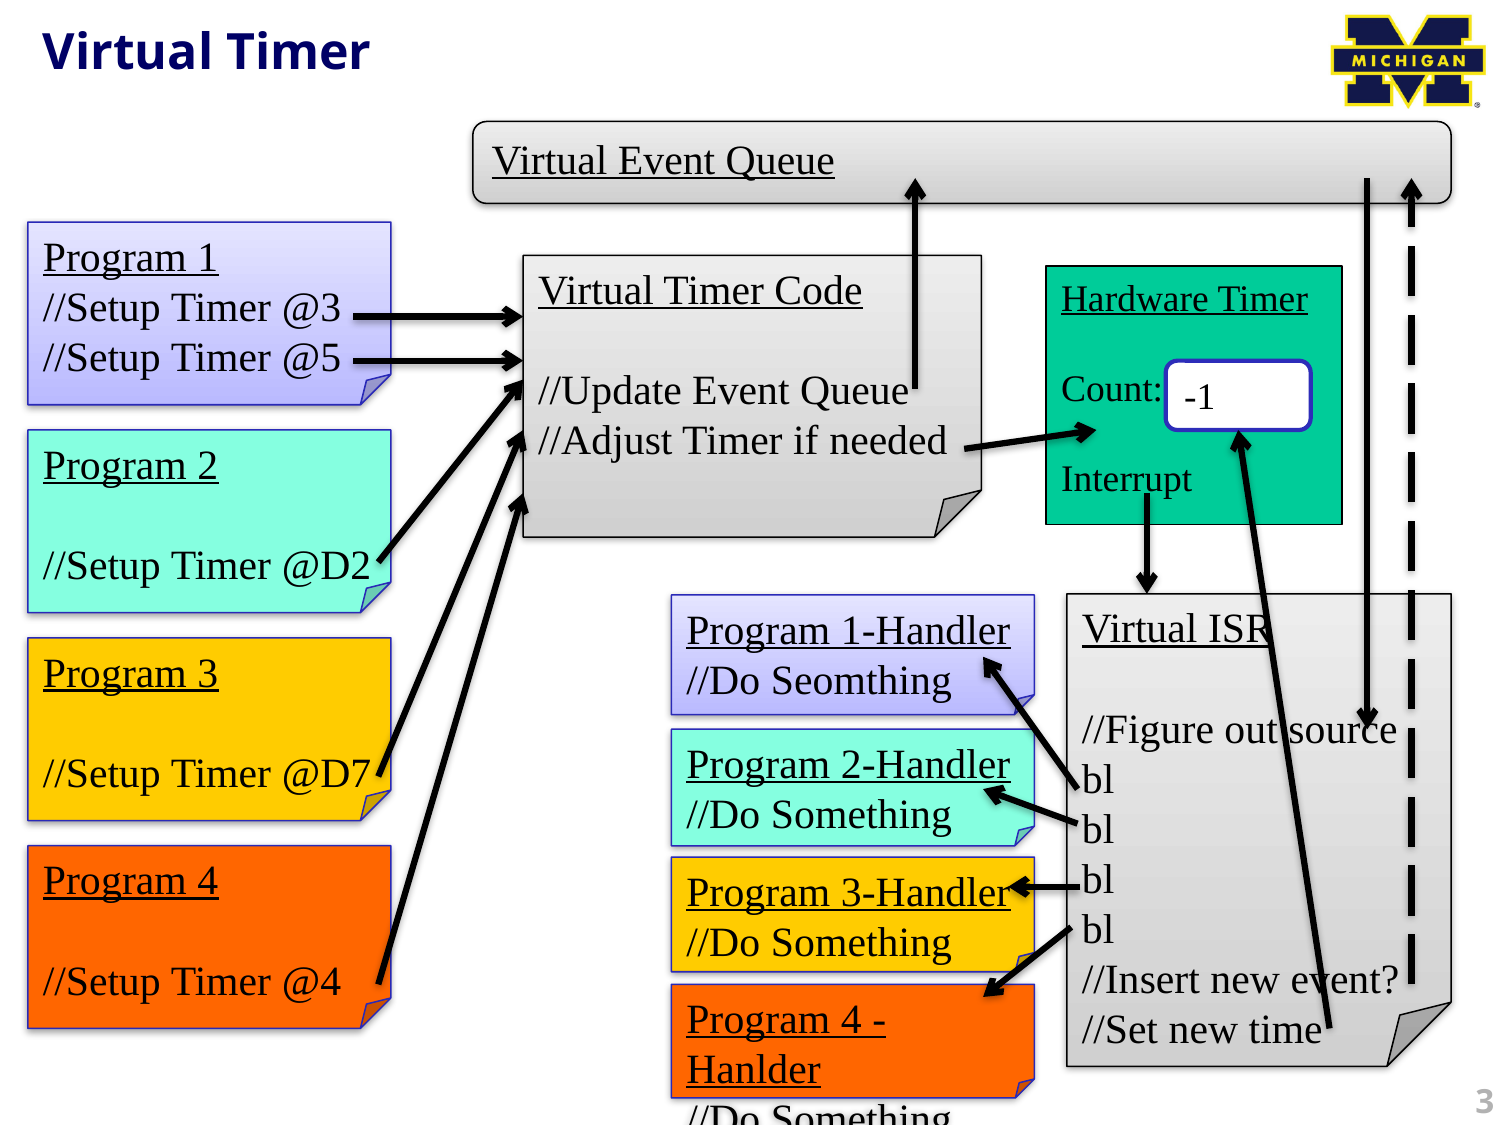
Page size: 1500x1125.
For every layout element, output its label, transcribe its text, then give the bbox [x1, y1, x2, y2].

text_box Program 4 //Setup Timer @4 [27, 844, 392, 1030]
text_box Virtual Event Queue [472, 120, 1452, 205]
text_box Program 4 -Hanlder //Do Something [670, 983, 1036, 1099]
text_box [377, 492, 524, 985]
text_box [982, 926, 1072, 998]
text_box Program 2-Handler //Do Something [670, 728, 1029, 847]
text_box Program 1 //Setup Timer @3 //Setup Timer @5 [27, 221, 392, 406]
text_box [963, 429, 1097, 450]
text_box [377, 429, 524, 492]
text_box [982, 656, 1078, 788]
text_box Program 3 //Setup Timer @D7 [27, 637, 372, 822]
text_box Program 2 //Setup Timer @D2 [27, 429, 372, 614]
text_box Hardware Timer Count: Interrupt [1046, 266, 1343, 525]
text_box Program 1-Handler //Do Seomthing [670, 594, 1036, 716]
text_box Virtual ISR //Figure out source bl bl bl bl //Insert new event? //Set new time [1066, 593, 1452, 1068]
text_box -1 [1163, 358, 1313, 433]
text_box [982, 788, 1078, 824]
title Virtual Timer [27, 12, 1485, 163]
text_box Program 3-Handler //Do Something [670, 856, 1036, 973]
text_box Virtual Timer Code //Update Event Queue //Adjust Timer if needed [522, 254, 983, 538]
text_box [377, 379, 524, 429]
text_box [1238, 429, 1330, 1029]
slide_number 3 [1034, 1072, 1500, 1125]
